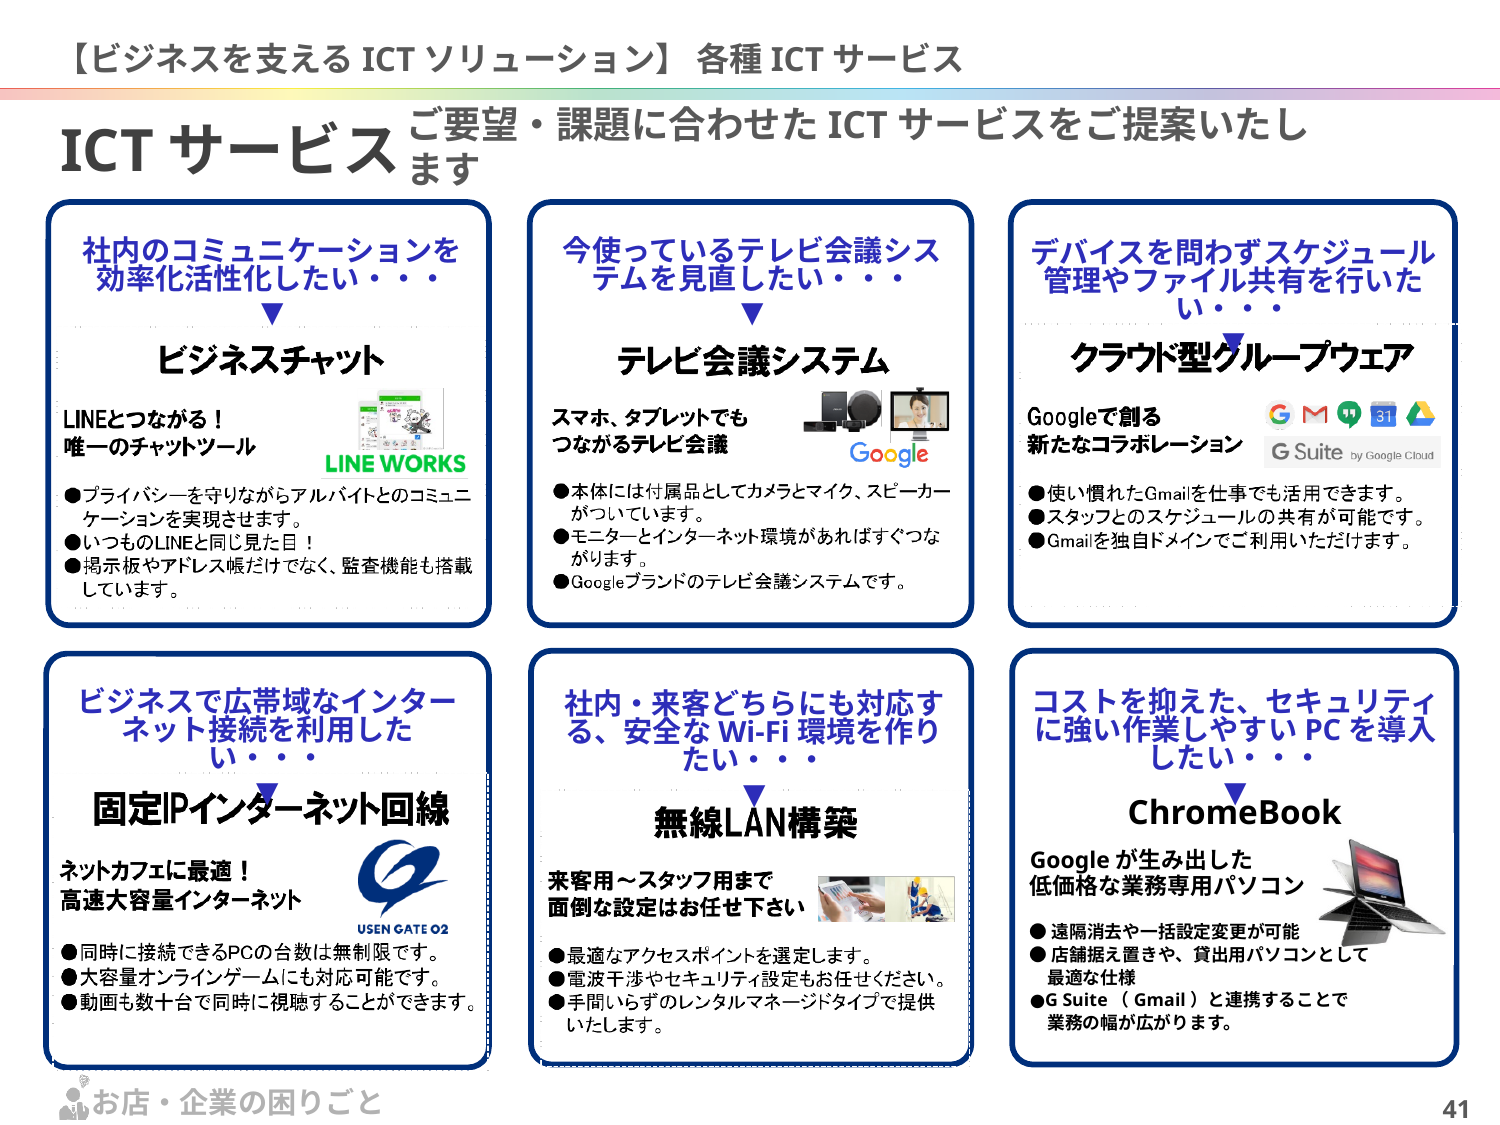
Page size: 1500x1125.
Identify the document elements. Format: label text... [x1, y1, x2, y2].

text_box 今使っているテレビ会議システムを見直したい・・・ ▼ [534, 231, 971, 336]
text_box [529, 202, 972, 626]
text_box ICTサービス [45, 118, 391, 179]
text_box 社内のコミュニケーションを効率化活性化したい・・・ ▼ [54, 231, 491, 336]
picture [1011, 320, 1462, 607]
text_box ChromeBook [1013, 816, 1457, 839]
slide_number 40 [1385, 1086, 1487, 1125]
picture [1305, 833, 1454, 965]
text_box コストを抑えた、セキュリティに強い作業しやすいPCを導入したい・・・ ▼ [1012, 683, 1459, 816]
picture [538, 326, 962, 602]
picture [532, 787, 970, 1067]
picture [49, 324, 486, 611]
text_box [48, 202, 489, 324]
text_box [54, 619, 483, 626]
text_box 【ビジネスを支えるICTソリューション】 各種ICTサービス [41, 31, 1312, 82]
text_box ビジネスで広帯域なインターネット接続を利用したい・・・ ▼ [49, 683, 486, 769]
text_box デバイスを問わずスケジュール管理やファイル共有を行いたい・・・ ▼ [1012, 233, 1455, 319]
text_box Googleが生み出した 低価格な業務専用パソコン ●遠隔消去や一括設定変更が可能 ●店舗据え置きや、貸出用パソコンとして 最適な仕様 ●G Suite（Gmail）と連携することで 業務の幅が広がります。 [1014, 843, 1457, 1041]
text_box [14, 1067, 580, 1125]
text_box 社内・来客どちらにも対応する、安全なWi-Fi環境を作りたい・・・ ▼ [536, 685, 973, 788]
text_box [1012, 816, 1457, 1065]
text_box [531, 650, 972, 786]
picture [44, 770, 491, 1067]
text_box [1012, 650, 1457, 683]
text_box ご要望・課題に合わせたICTサービスをご提案いたします [391, 111, 1325, 181]
text_box [46, 653, 489, 769]
text_box [1010, 202, 1456, 320]
text_box [1013, 615, 1452, 626]
